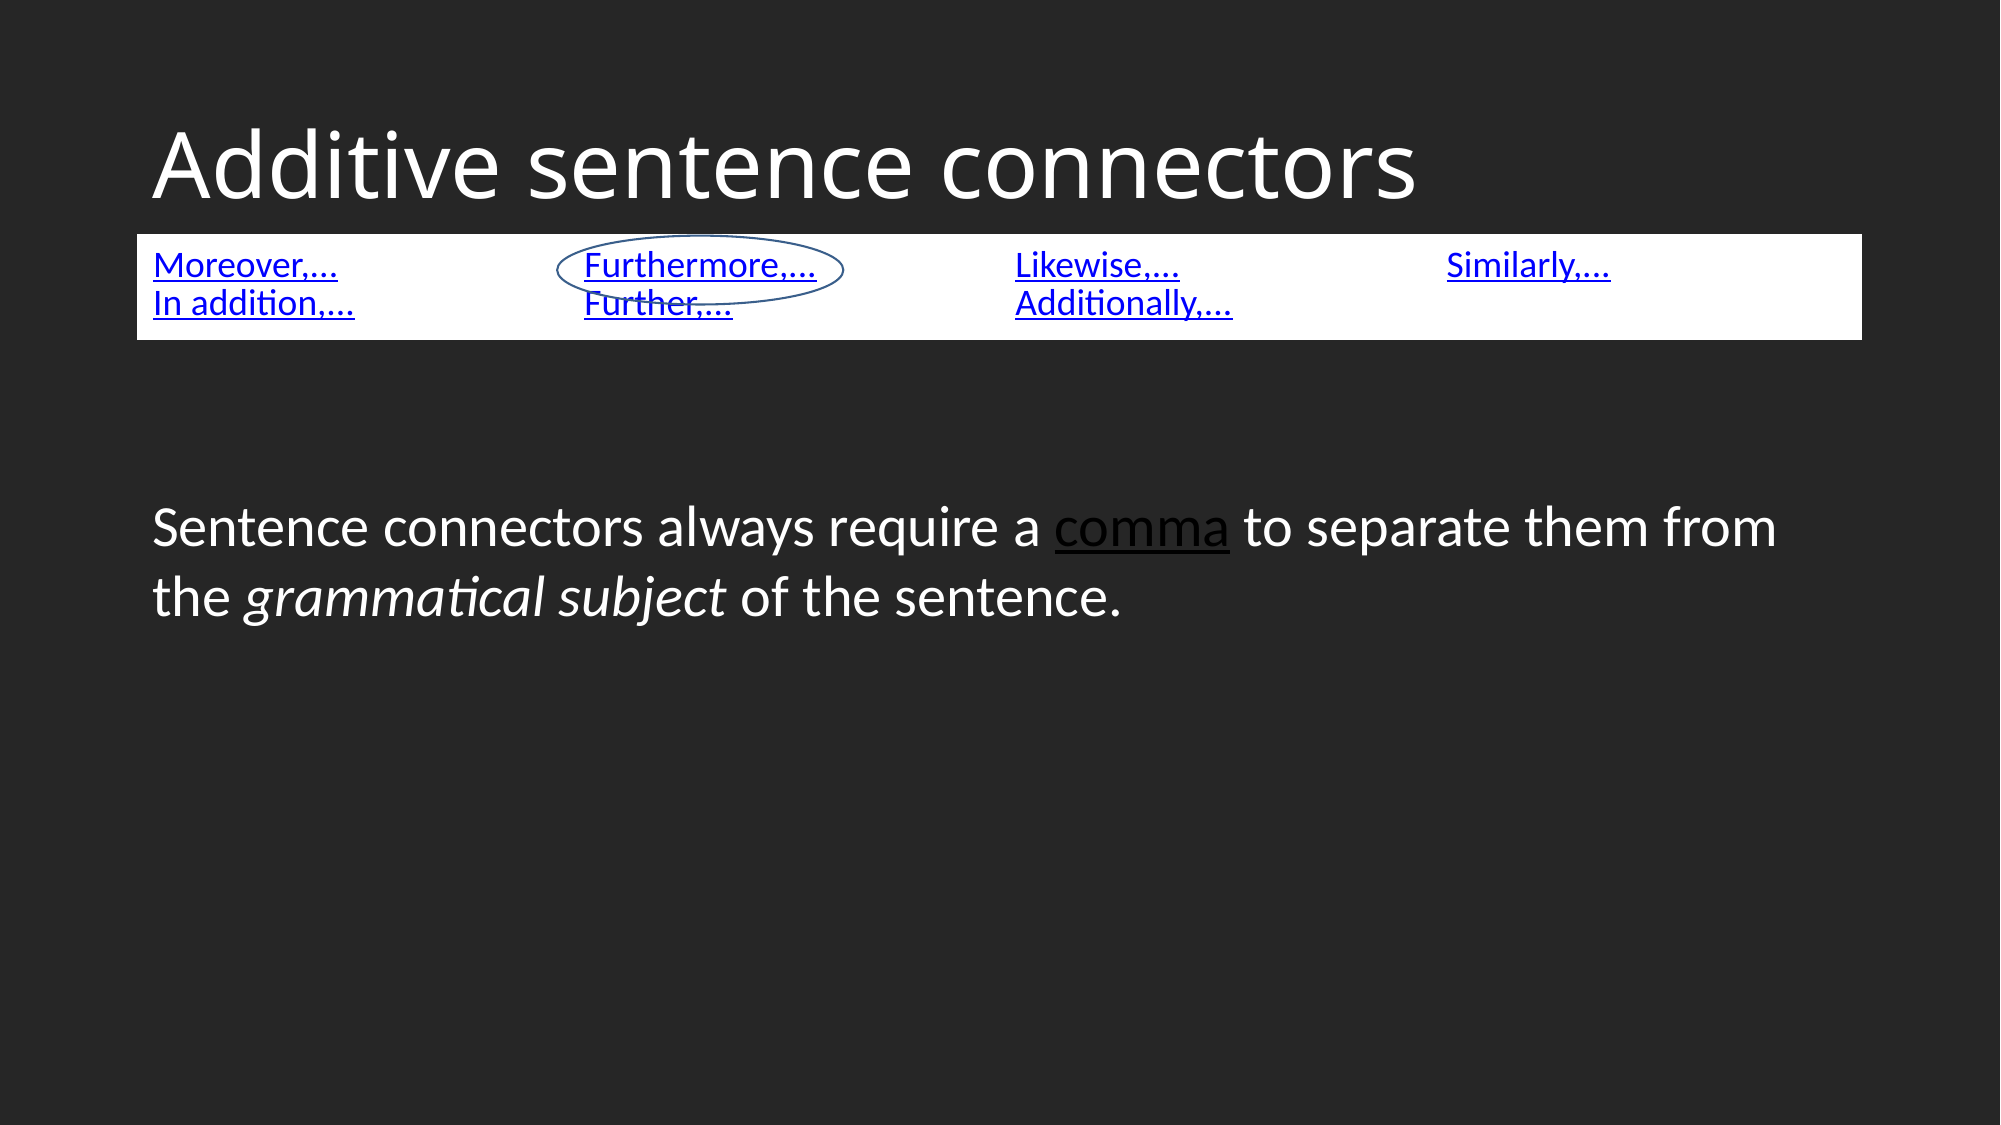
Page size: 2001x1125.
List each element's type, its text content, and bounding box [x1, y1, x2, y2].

table_header Likewise,... Additionally,... [1000, 234, 1431, 340]
text_box [556, 234, 845, 306]
table_header Furthermore,... Further,... [569, 234, 1000, 340]
text_box Sentence connectors always require a comma to separate them from the grammatical subject of the sentence. [137, 480, 1863, 636]
title Additive sentence connectors [137, 59, 1863, 278]
table_header Similarly,... [1431, 234, 1862, 340]
table_header Moreover,... In addition,... [137, 234, 569, 340]
